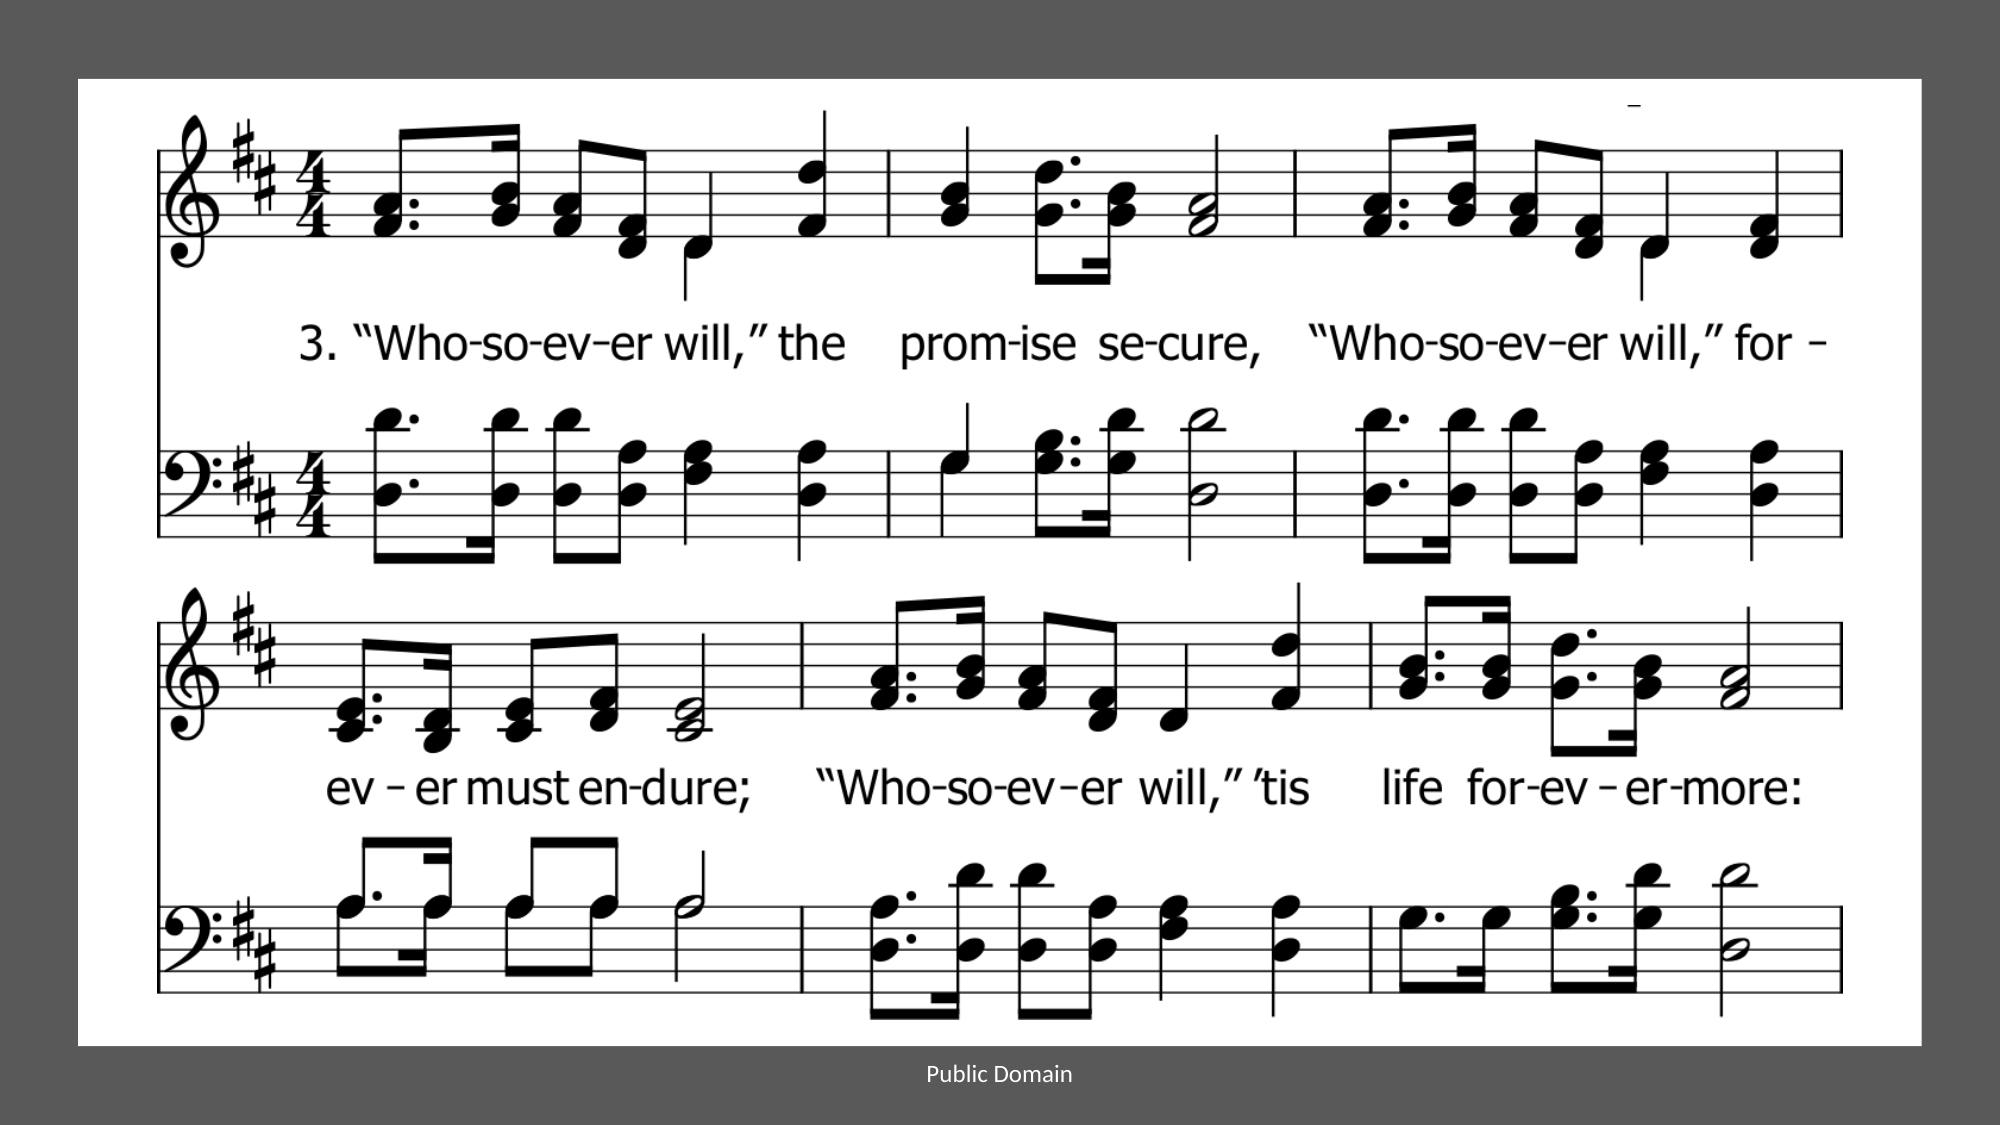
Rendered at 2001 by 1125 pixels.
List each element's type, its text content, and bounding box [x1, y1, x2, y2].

text_box [0, 0, 2000, 1125]
text_box [77, 78, 1923, 1047]
picture [157, 105, 1843, 1020]
footer Public Domain [662, 1042, 1338, 1103]
